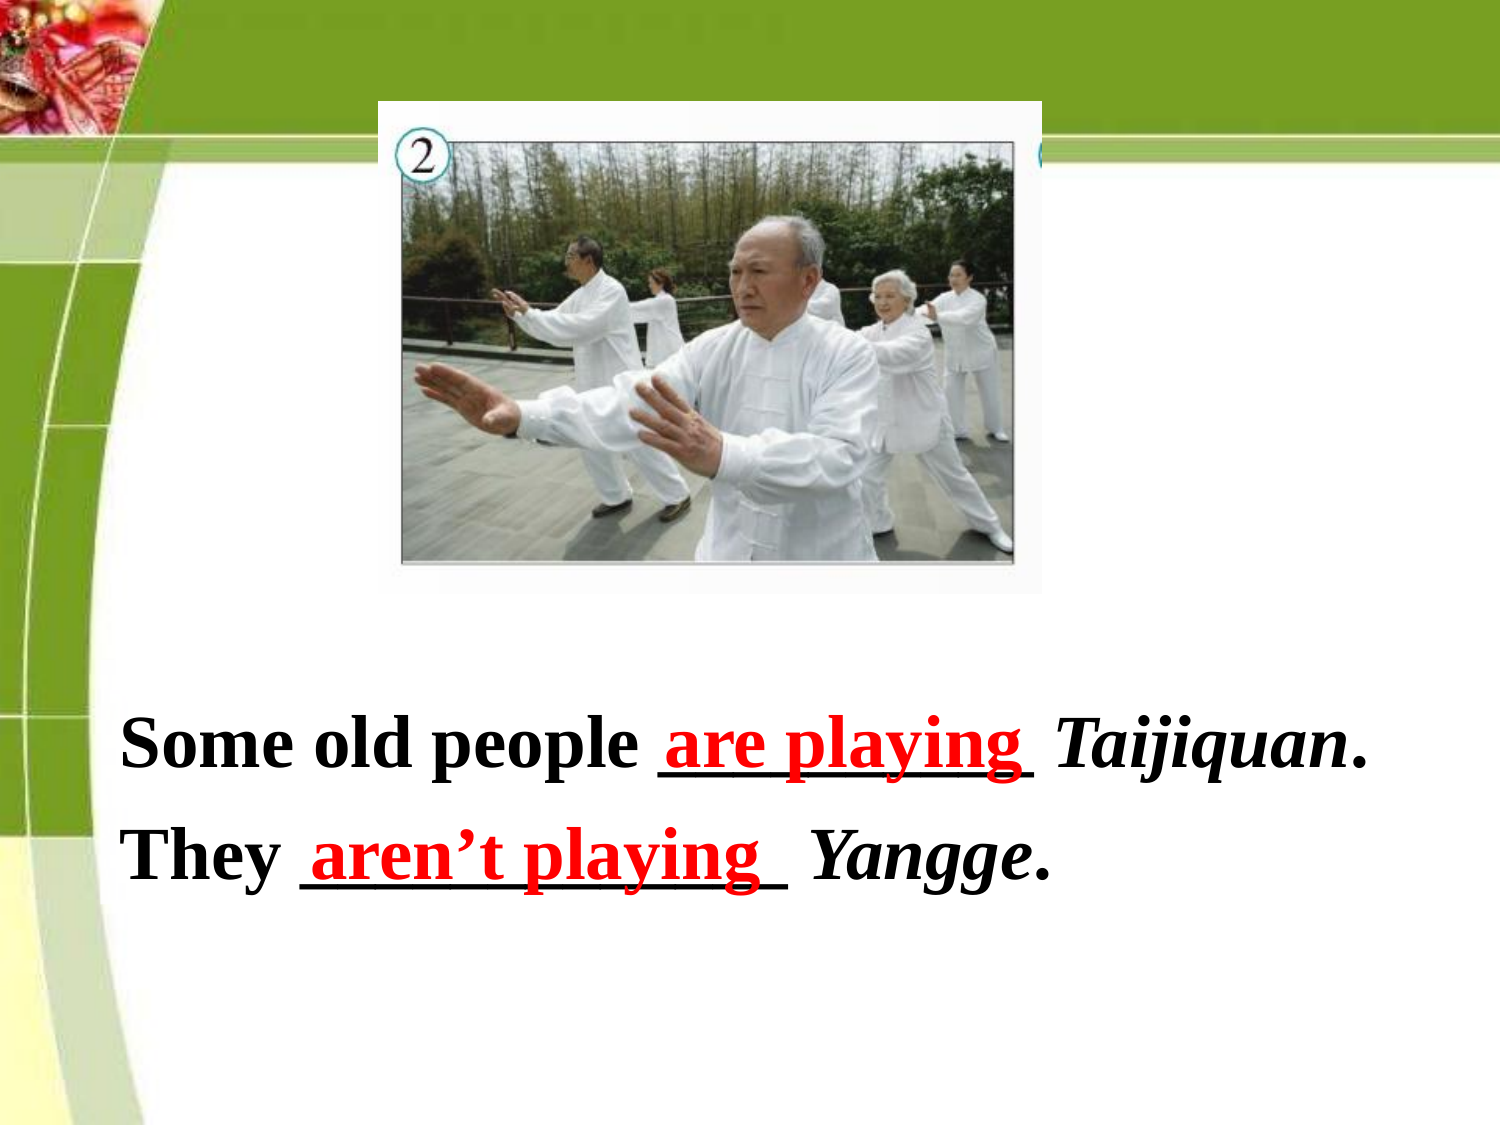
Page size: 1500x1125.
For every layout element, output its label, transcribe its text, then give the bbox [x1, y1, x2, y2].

text_box Some old people __________ Taijiquan. They _____________ Yangge. [100, 660, 1435, 905]
text_box are playing [649, 684, 1075, 790]
text_box aren’t playing [295, 796, 839, 902]
picture [0, 0, 1500, 1125]
